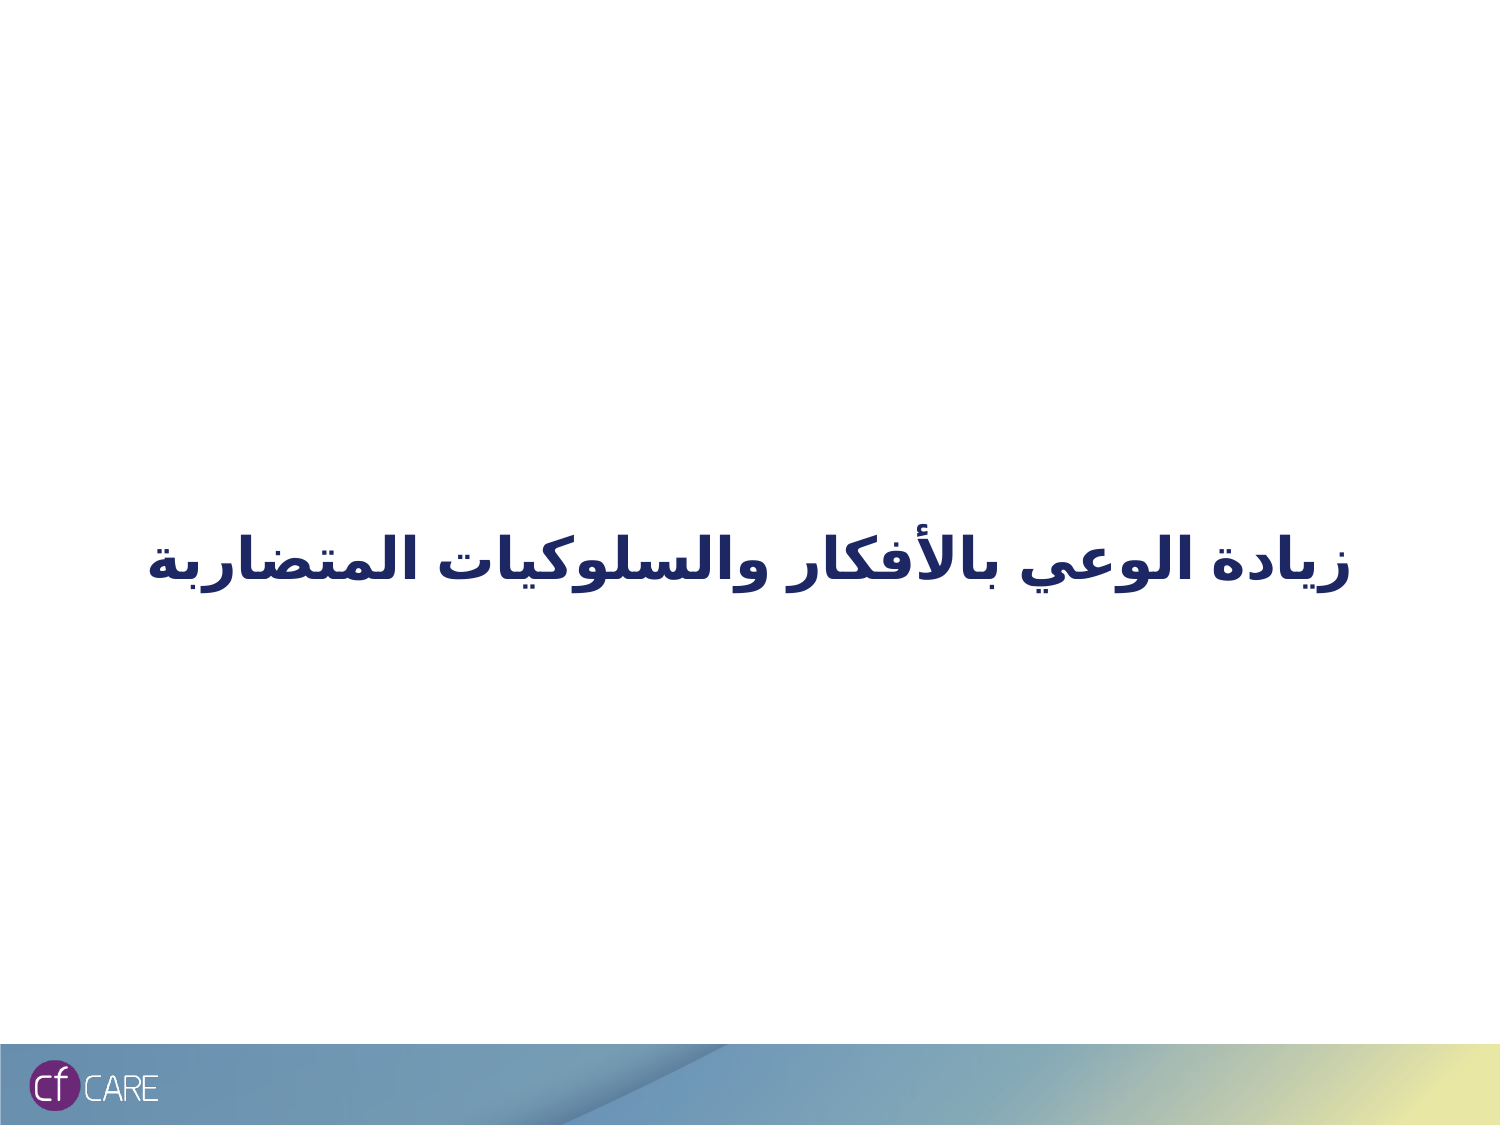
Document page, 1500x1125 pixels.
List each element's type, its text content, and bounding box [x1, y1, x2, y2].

title زيادة الوعي بالأفكار والسلوكيات المتضاربة [75, 456, 1425, 669]
picture [0, 1044, 1500, 1125]
